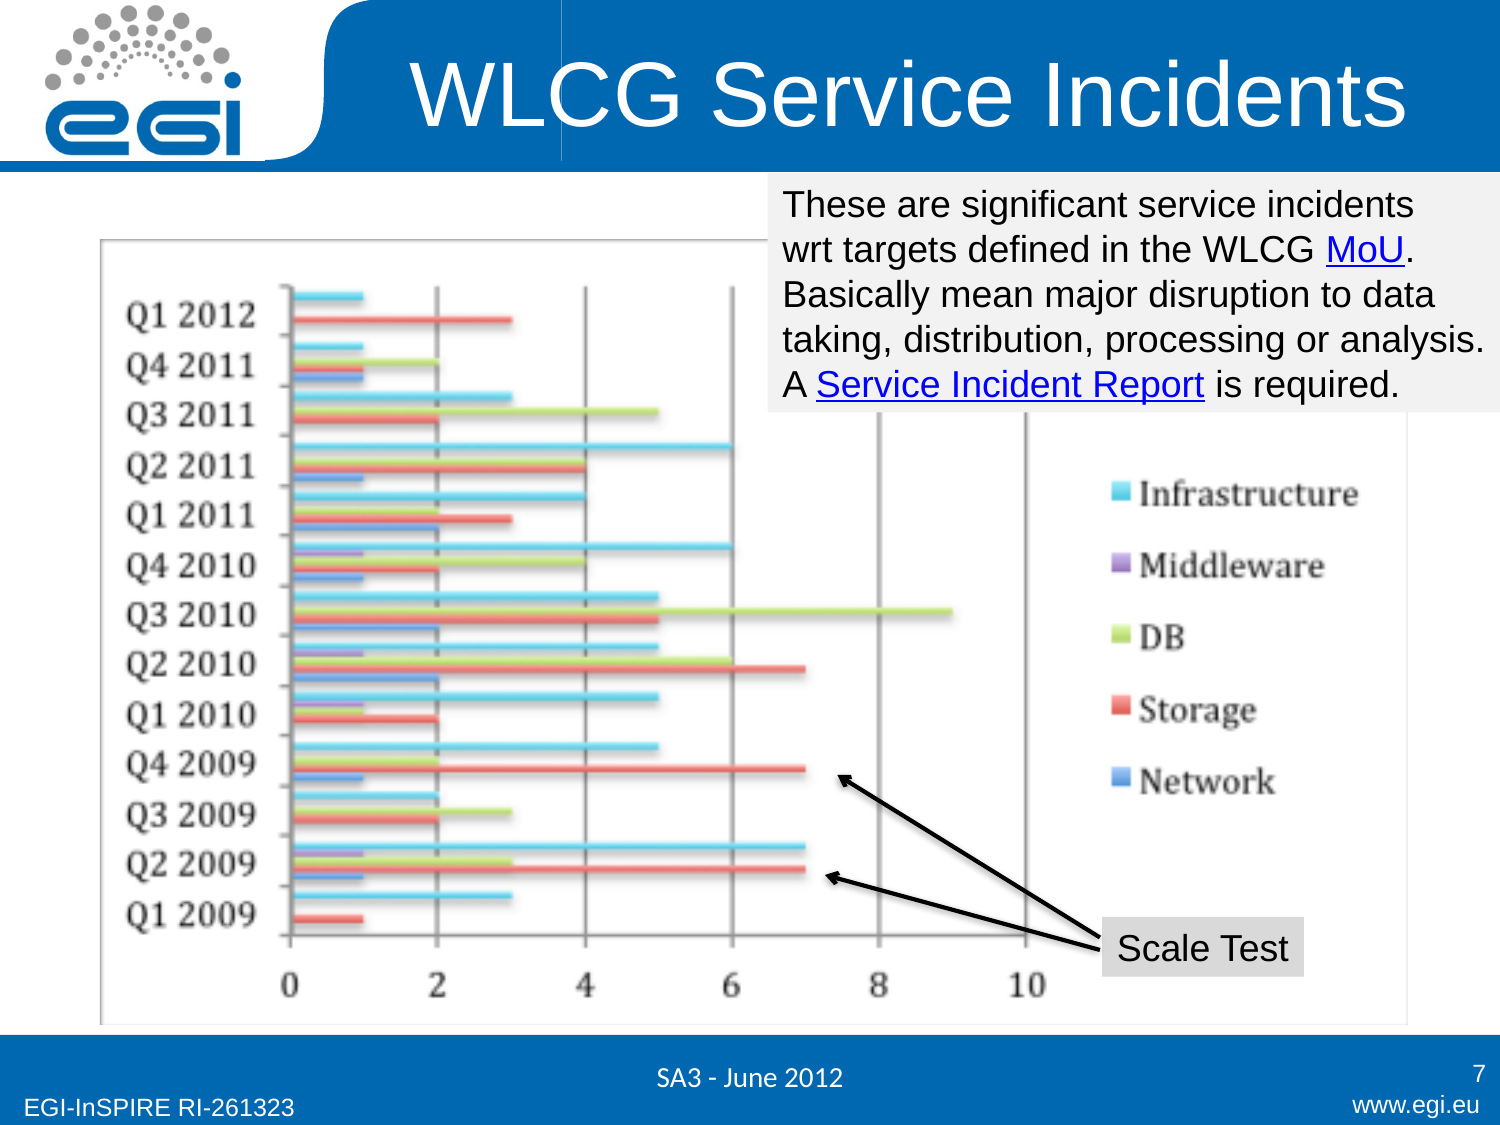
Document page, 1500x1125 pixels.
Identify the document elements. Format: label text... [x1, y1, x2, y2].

picture [99, 238, 1408, 1026]
text_box These are significant service incidents wrt targets defined in the WLCG MoU. Basically mean major disruption to data taking, distribution, processing or analysis. A Service Incident Report is required. [767, 172, 1500, 413]
title WLCG Service Incidents [348, 19, 1471, 161]
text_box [824, 874, 1101, 951]
footer SA3 - June 2012 [512, 1045, 988, 1106]
picture [0, 0, 265, 161]
slide_number 7 [1151, 1042, 1500, 1103]
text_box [837, 774, 1101, 938]
